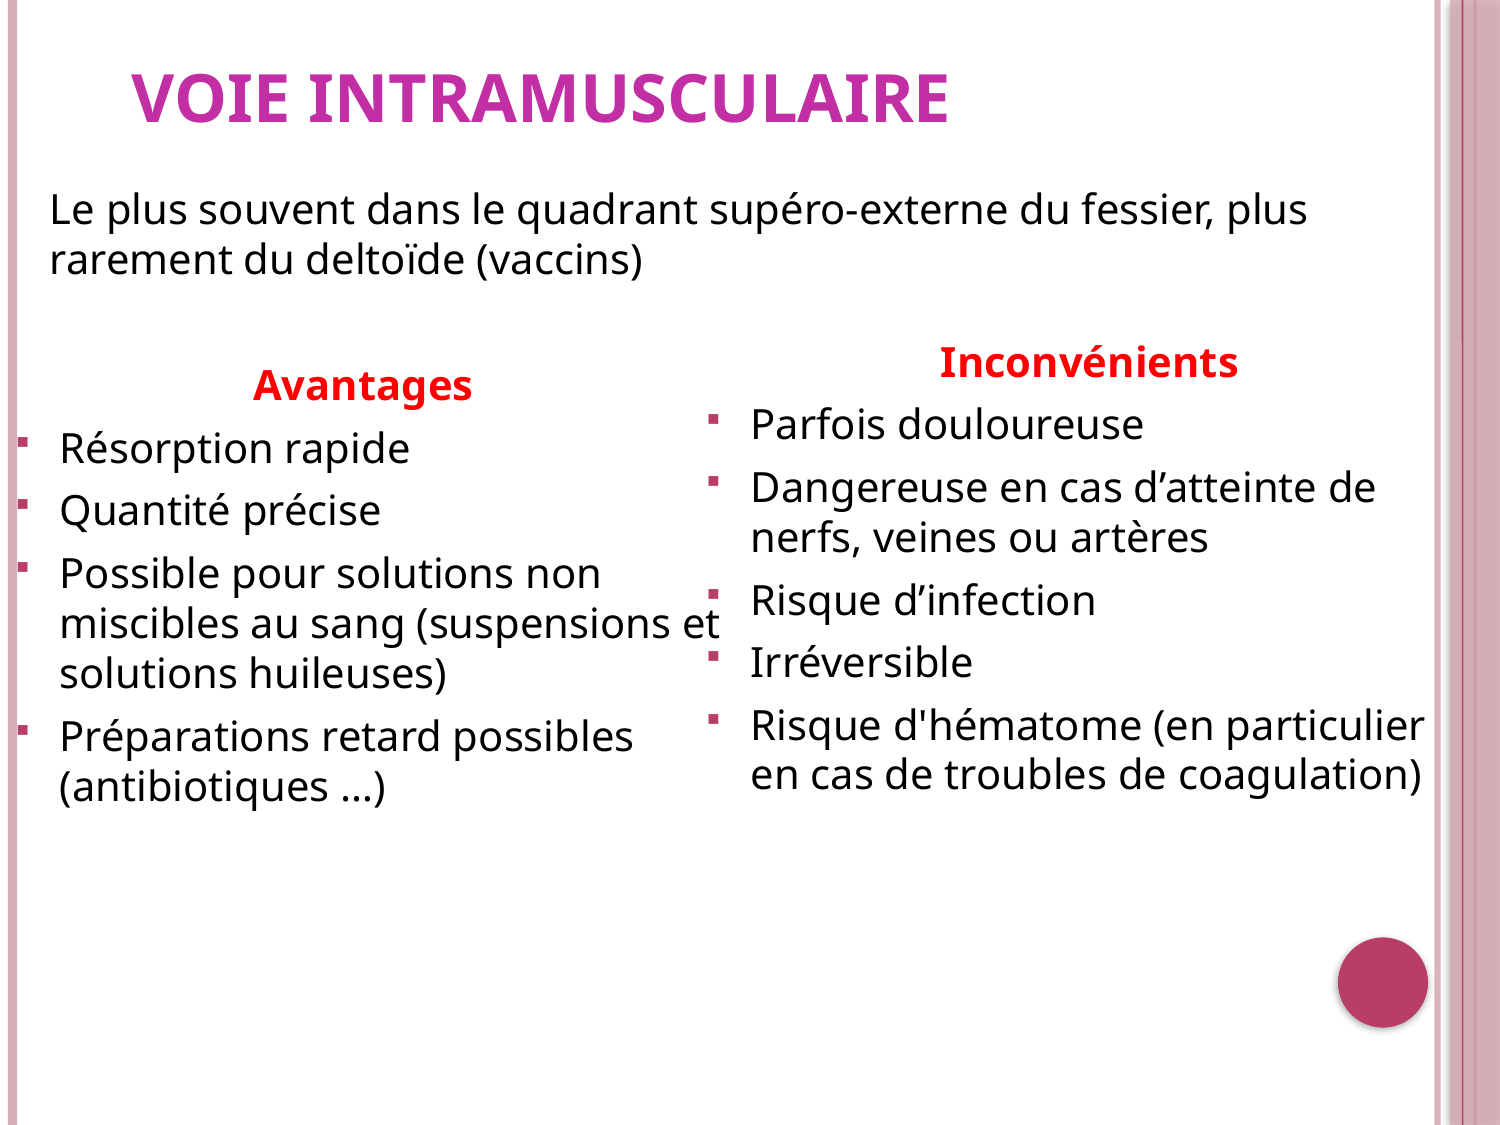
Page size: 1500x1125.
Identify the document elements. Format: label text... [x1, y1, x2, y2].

list Inconvénients Parfois douloureuse Dangereuse en cas d’atteinte de nerfs, veines ou artères Risque d’infection Irréversible Risque d'hématome (en particulier en cas de troubles de coagulation) [690, 327, 1500, 1125]
list Avantages Résorption rapide Quantité précise Possible pour solutions non miscibles au sang (suspensions et solutions huileuses) Préparations retard possibles (antibiotiques …) [0, 351, 690, 1125]
title Voie intramusculaire [117, 58, 1393, 144]
text_box Le plus souvent dans le quadrant supéro-externe du fessier, plus rarement du deltoïde (vaccins) [35, 175, 1383, 291]
